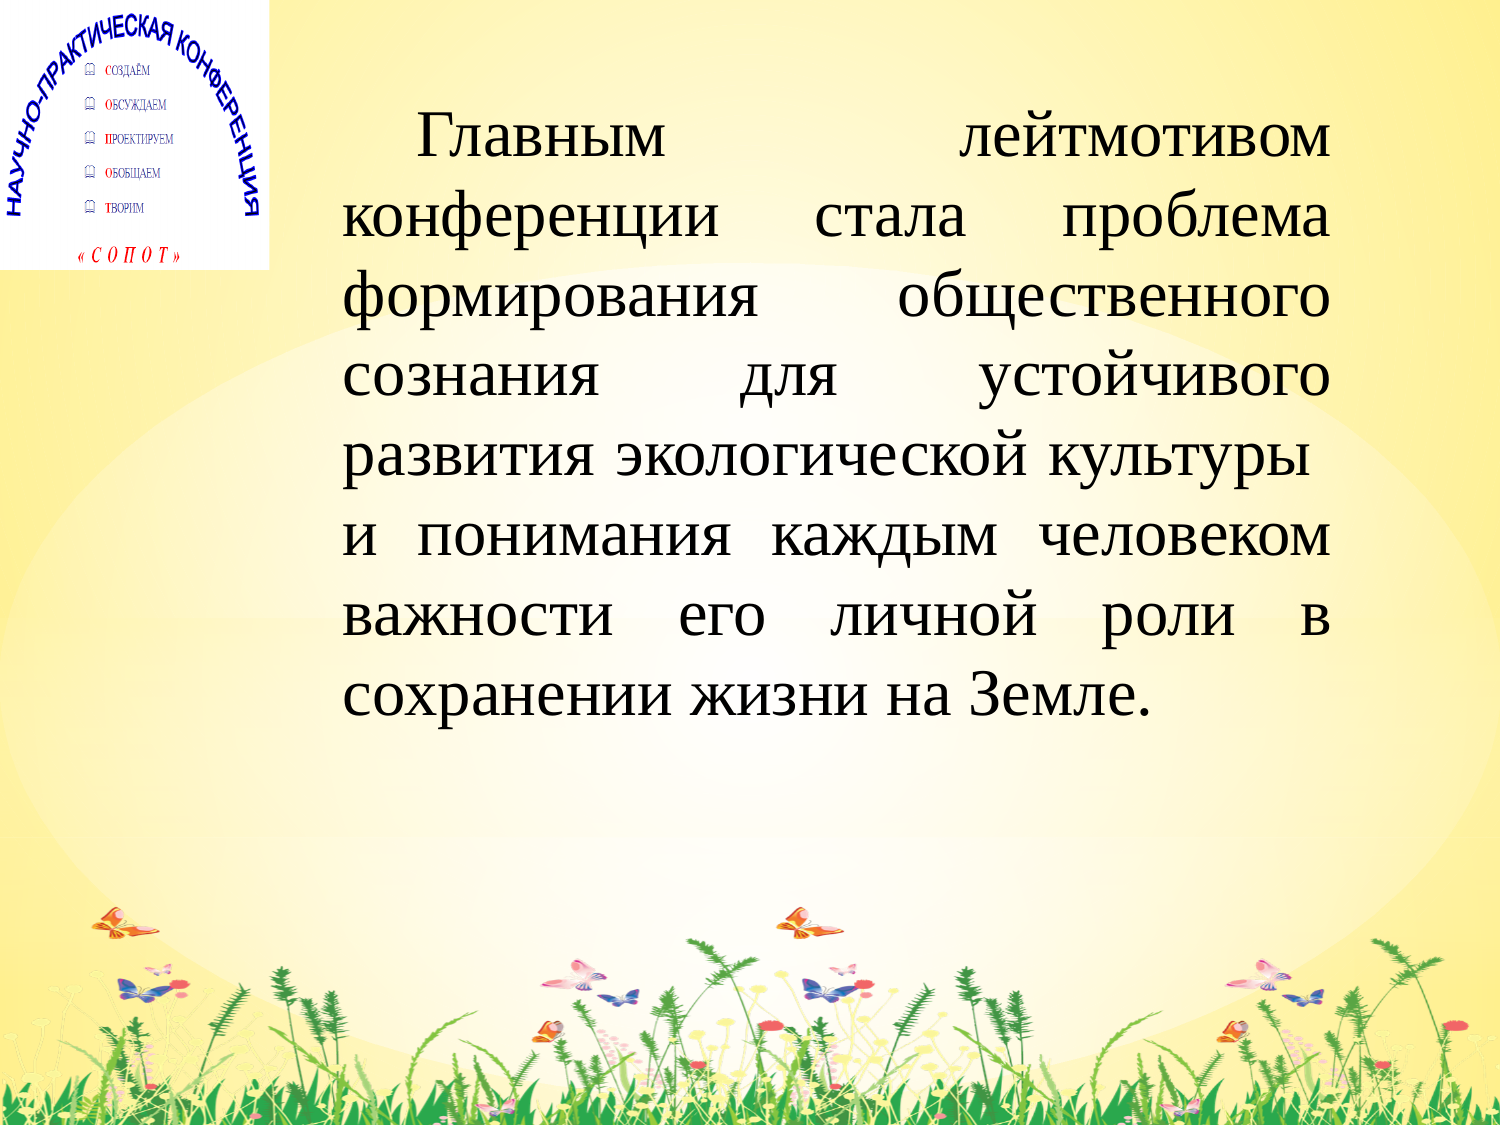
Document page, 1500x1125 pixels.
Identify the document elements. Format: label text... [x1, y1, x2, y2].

picture [0, 0, 270, 270]
picture [0, 904, 1500, 1125]
text_box Главным лейтмотивом конференции стала проблема формирования общественного сознания для устойчивого развития экологической культуры и понимания каждым человеком важности его личной роли в сохранении жизни на Земле. [328, 81, 1348, 737]
